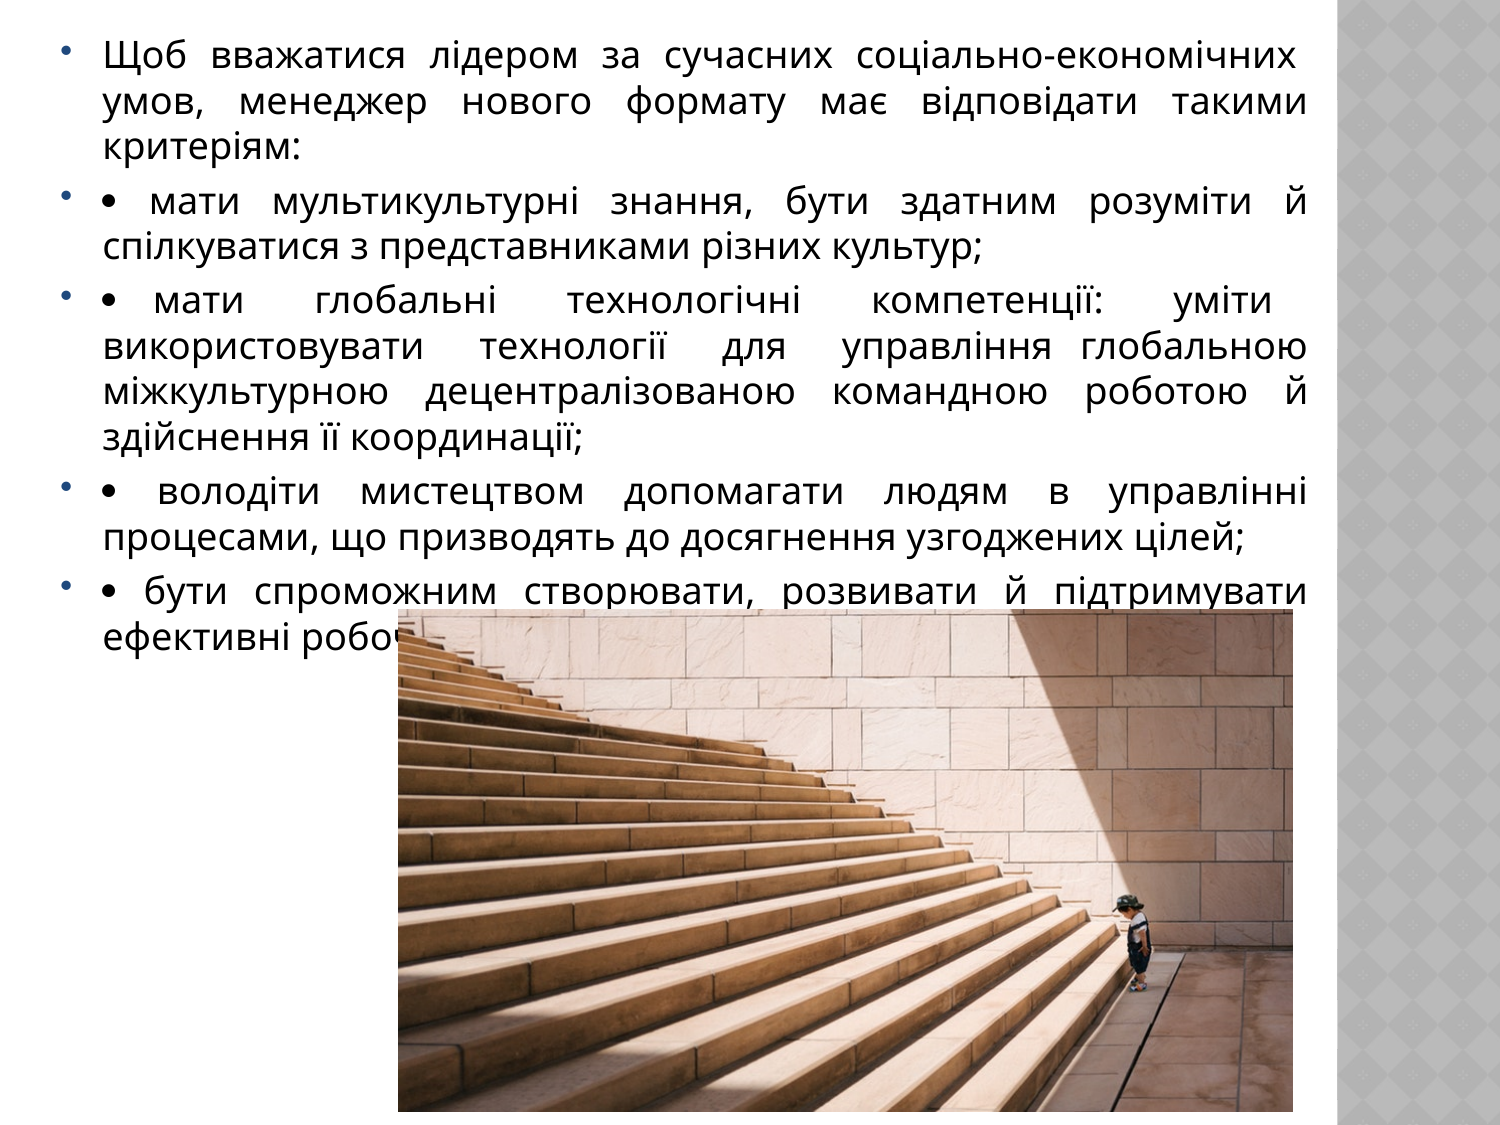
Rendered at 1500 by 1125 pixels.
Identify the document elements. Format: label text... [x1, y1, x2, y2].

picture [397, 608, 1293, 1113]
list Щоб вважатися лідером за сучасних соціально-економічних умов, менеджер нового формату має відповідати такими критеріям:  мати мультикультурні знання, бути здатним розуміти й спілкуватися з представниками різних культур;  мати глобальні технологічні компетенції: уміти використовувати технології для управління глобальною міжкультурною децентралізованою командною роботою й здійснення її координації;  володіти мистецтвом допомагати людям в управлінні процесами, що призводять до досягнення узгоджених цілей;  бути спроможним створювати, розвивати й підтримувати ефективні робочі команди в умовах глобального середовища. [46, 23, 1325, 680]
